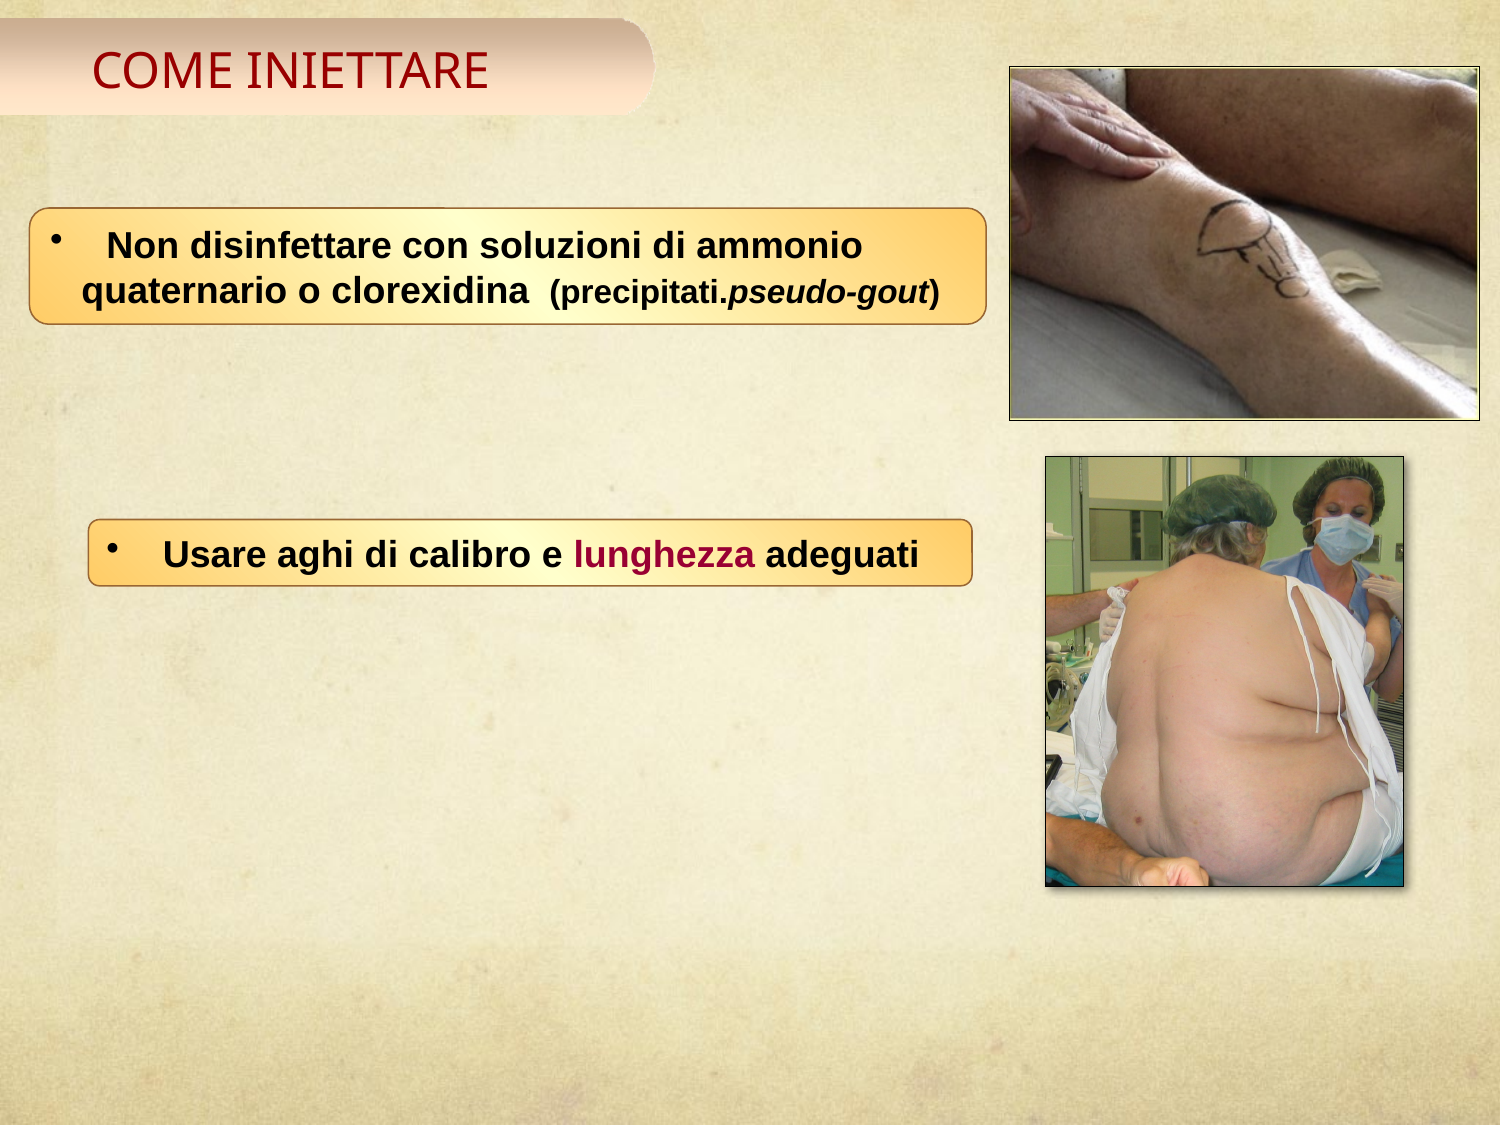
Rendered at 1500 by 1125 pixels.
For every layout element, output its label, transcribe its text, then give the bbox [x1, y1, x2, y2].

text_box Usare aghi di calibro e lunghezza adeguati [88, 519, 973, 586]
text_box Non disinfettare con soluzioni di ammonio quaternario o clorexidina (precipitati.pseudo-gout) [29, 207, 987, 325]
picture [0, 0, 1500, 1125]
